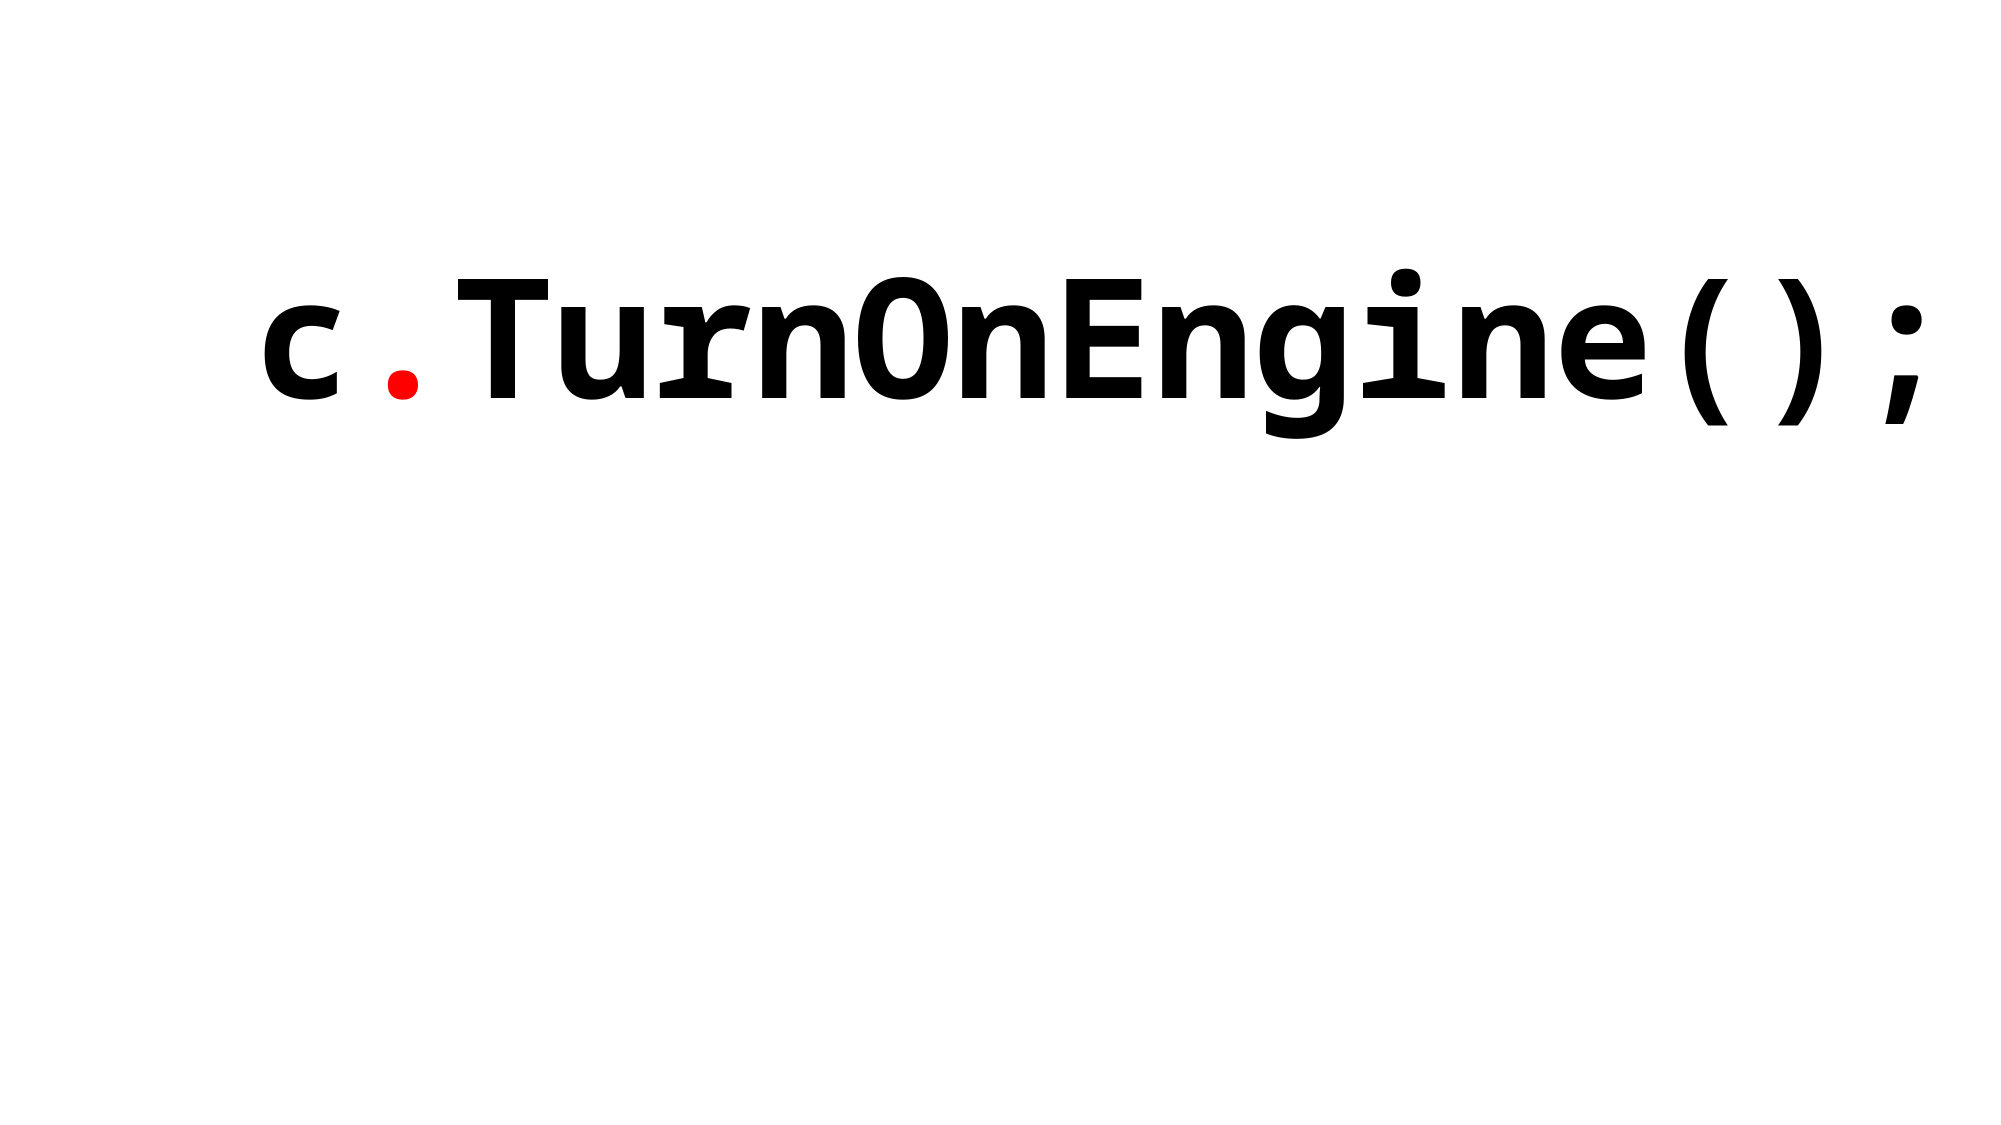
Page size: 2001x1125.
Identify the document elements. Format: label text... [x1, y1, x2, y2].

text_box c.TurnOnEngine(); [238, 224, 2000, 560]
